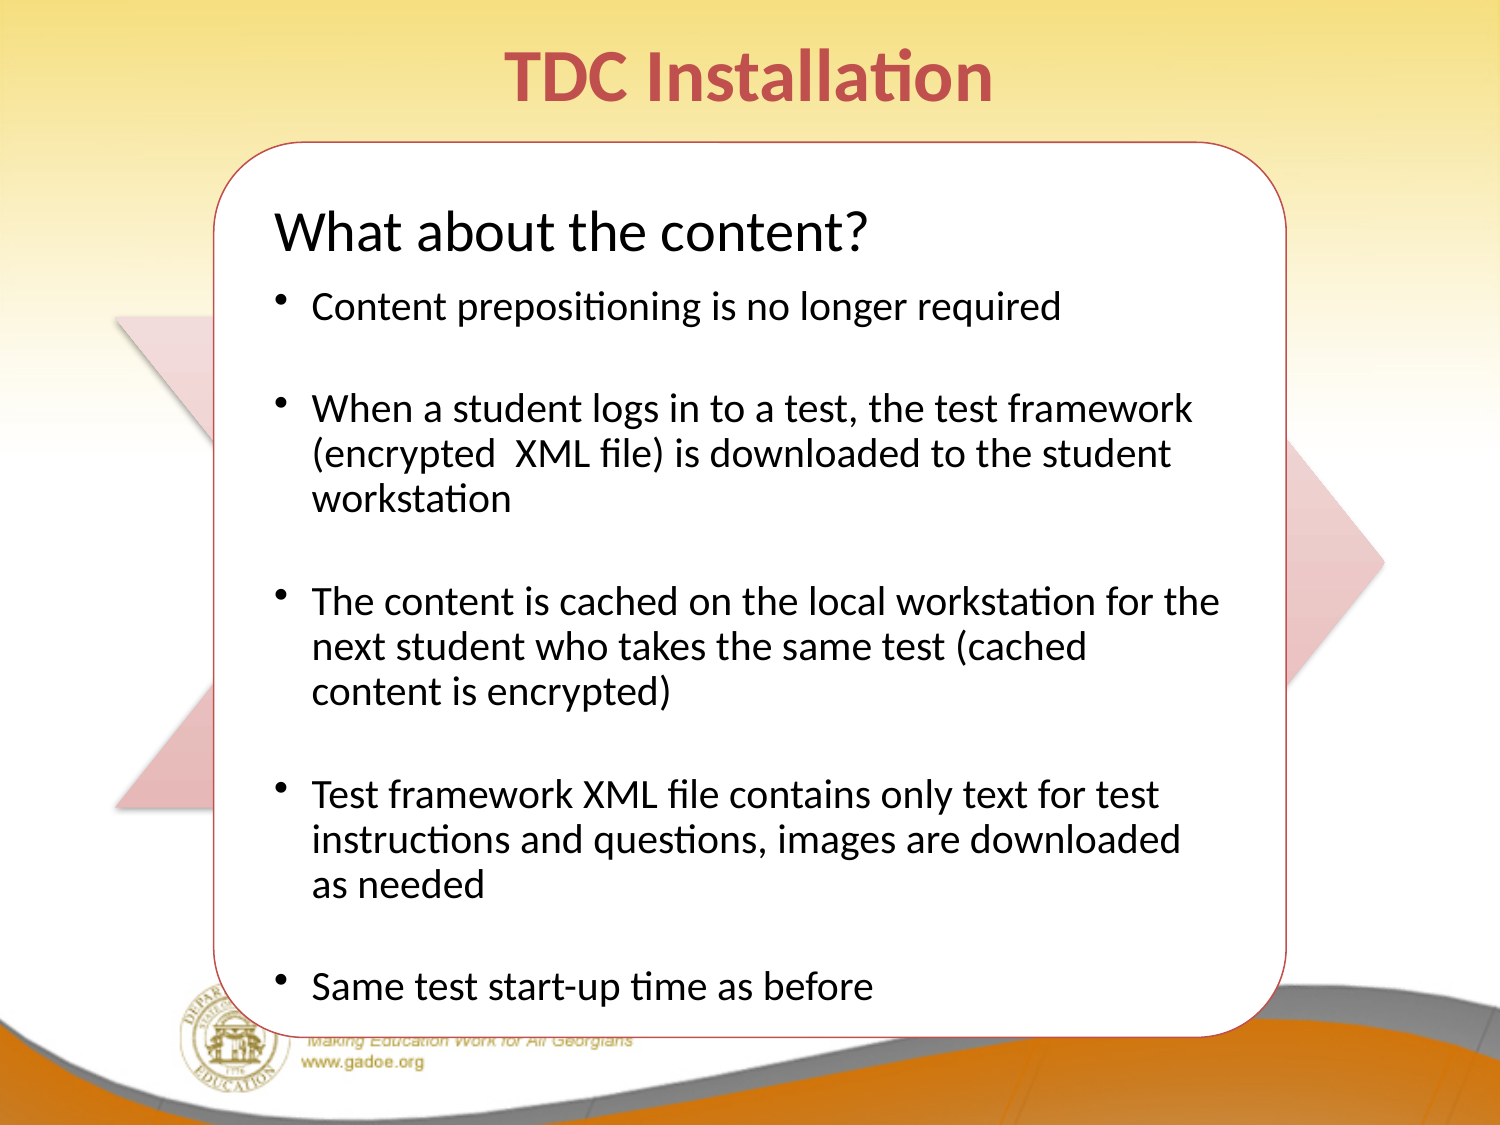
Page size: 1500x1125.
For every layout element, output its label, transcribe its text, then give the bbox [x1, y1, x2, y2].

picture [0, 143, 1500, 1125]
text_box [114, 317, 208, 434]
text_box [114, 691, 208, 808]
text_box [1291, 445, 1385, 680]
text_box TDC Installation [0, 0, 1500, 143]
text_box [213, 141, 1287, 1038]
